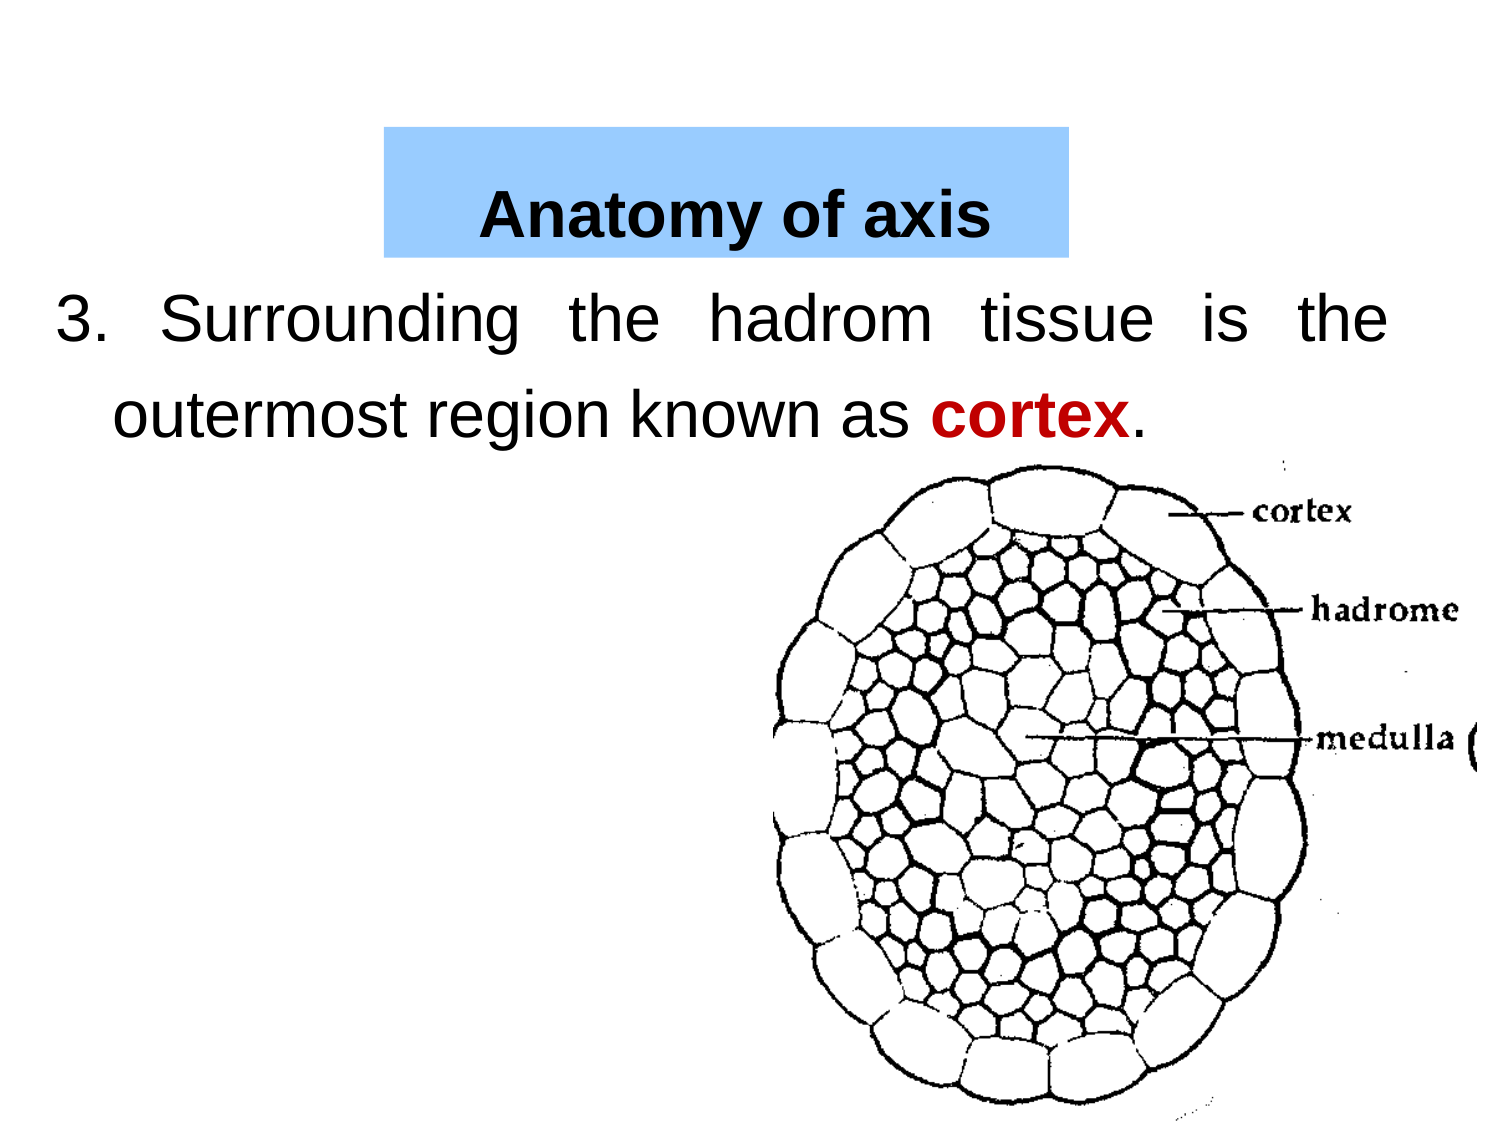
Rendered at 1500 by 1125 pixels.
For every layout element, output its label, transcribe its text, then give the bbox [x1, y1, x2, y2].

text_box Anatomy of axis [383, 126, 1069, 258]
picture [773, 451, 1477, 1123]
text_box Surrounding the hadrom tissue is the outermost region known as cortex. [41, 251, 1406, 459]
